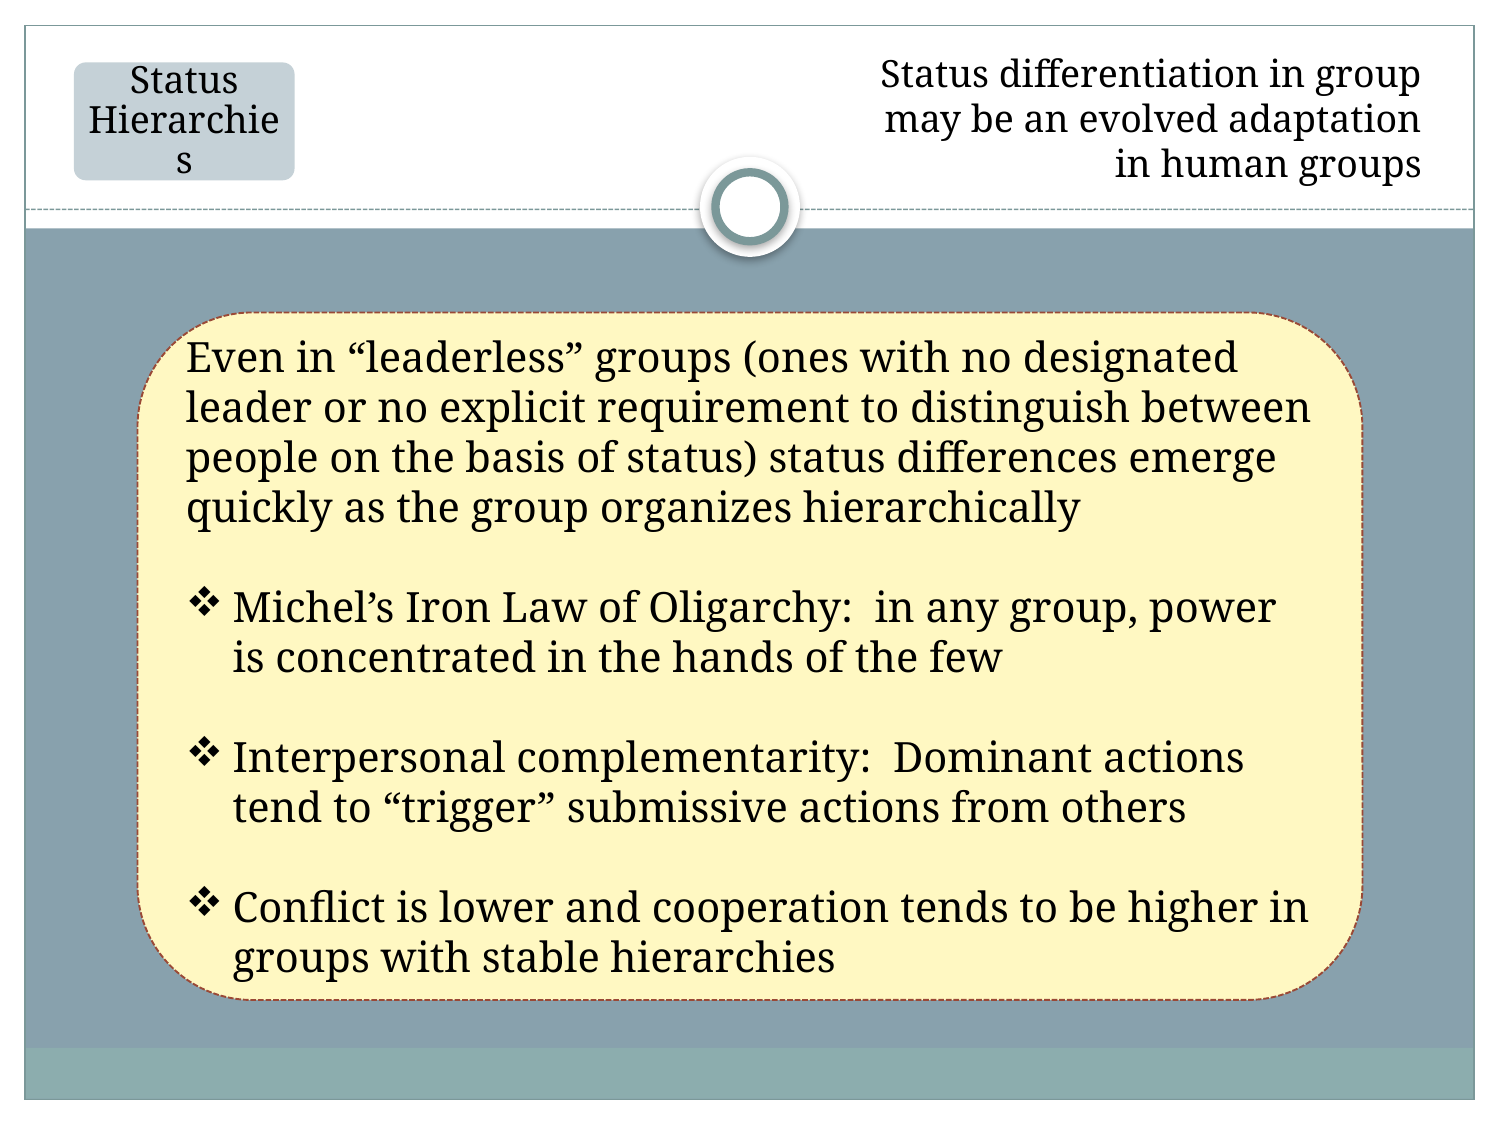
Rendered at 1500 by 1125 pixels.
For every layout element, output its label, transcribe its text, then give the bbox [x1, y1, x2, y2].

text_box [73, 62, 295, 181]
title Status differentiation in group may be an evolved adaptation in human groups [849, 68, 1437, 193]
text_box Even in “leaderless” groups (ones with no designated leader or no explicit requirement to distinguish between people on the basis of status) status differences emerge quickly as the group organizes hierarchically Michel’s Iron Law of Oligarchy: in any group, power is concentrated in the hands of the few Interpersonal complementarity: Dominant actions tend to “trigger” submissive actions from others Conflict is lower and cooperation tends to be higher in groups with stable hierarchies [136, 311, 1364, 1001]
